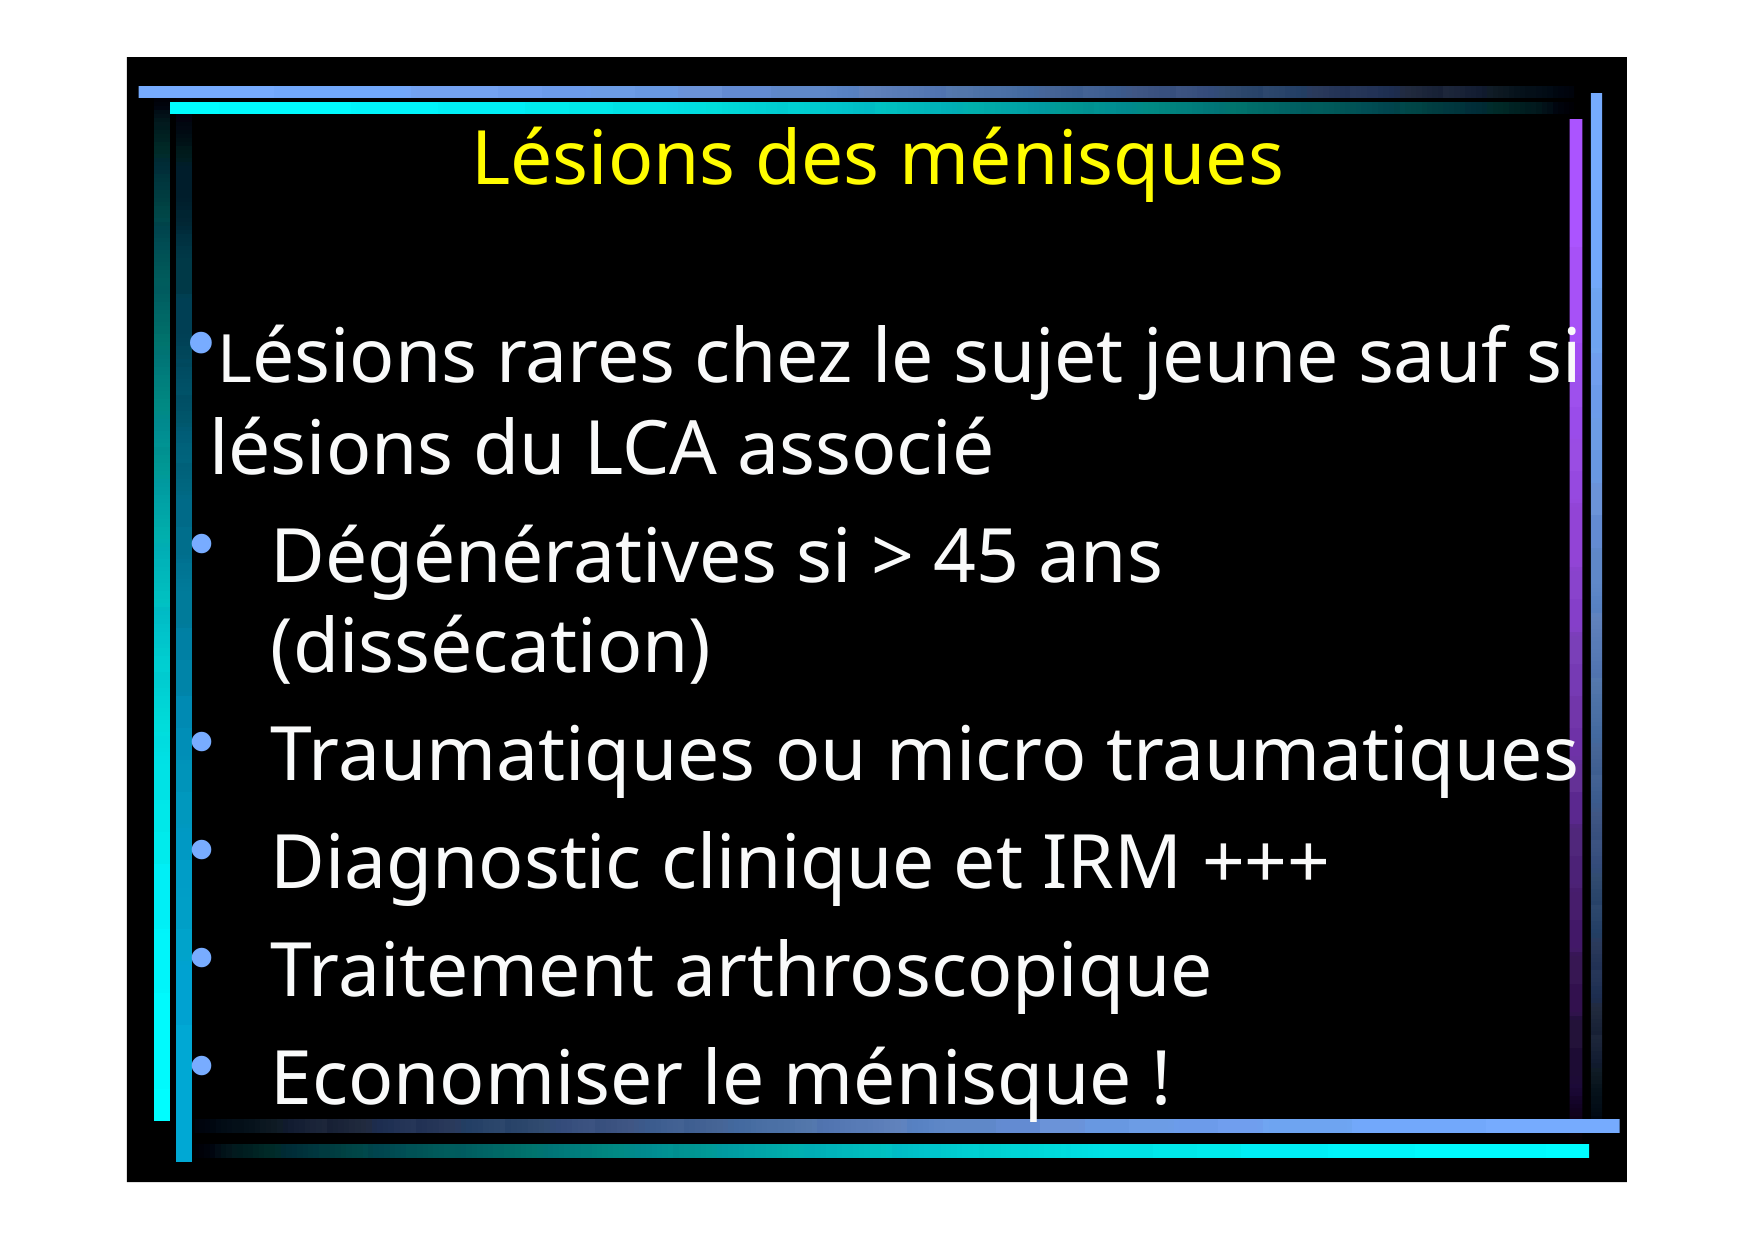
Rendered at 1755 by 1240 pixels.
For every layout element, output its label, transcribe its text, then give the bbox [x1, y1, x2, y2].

picture [138, 86, 1575, 1162]
picture [193, 93, 1620, 1162]
text_box Lésions des ménisques Lésions rares chez le sujet jeune sauf si lésions du LCA associé Dégénératives si > 45 ans (dissécation) Traumatiques ou micro traumatiques Diagnostic clinique et IRM +++ Traitement arthroscopique Economiser le ménisque ! [187, 107, 1586, 1120]
